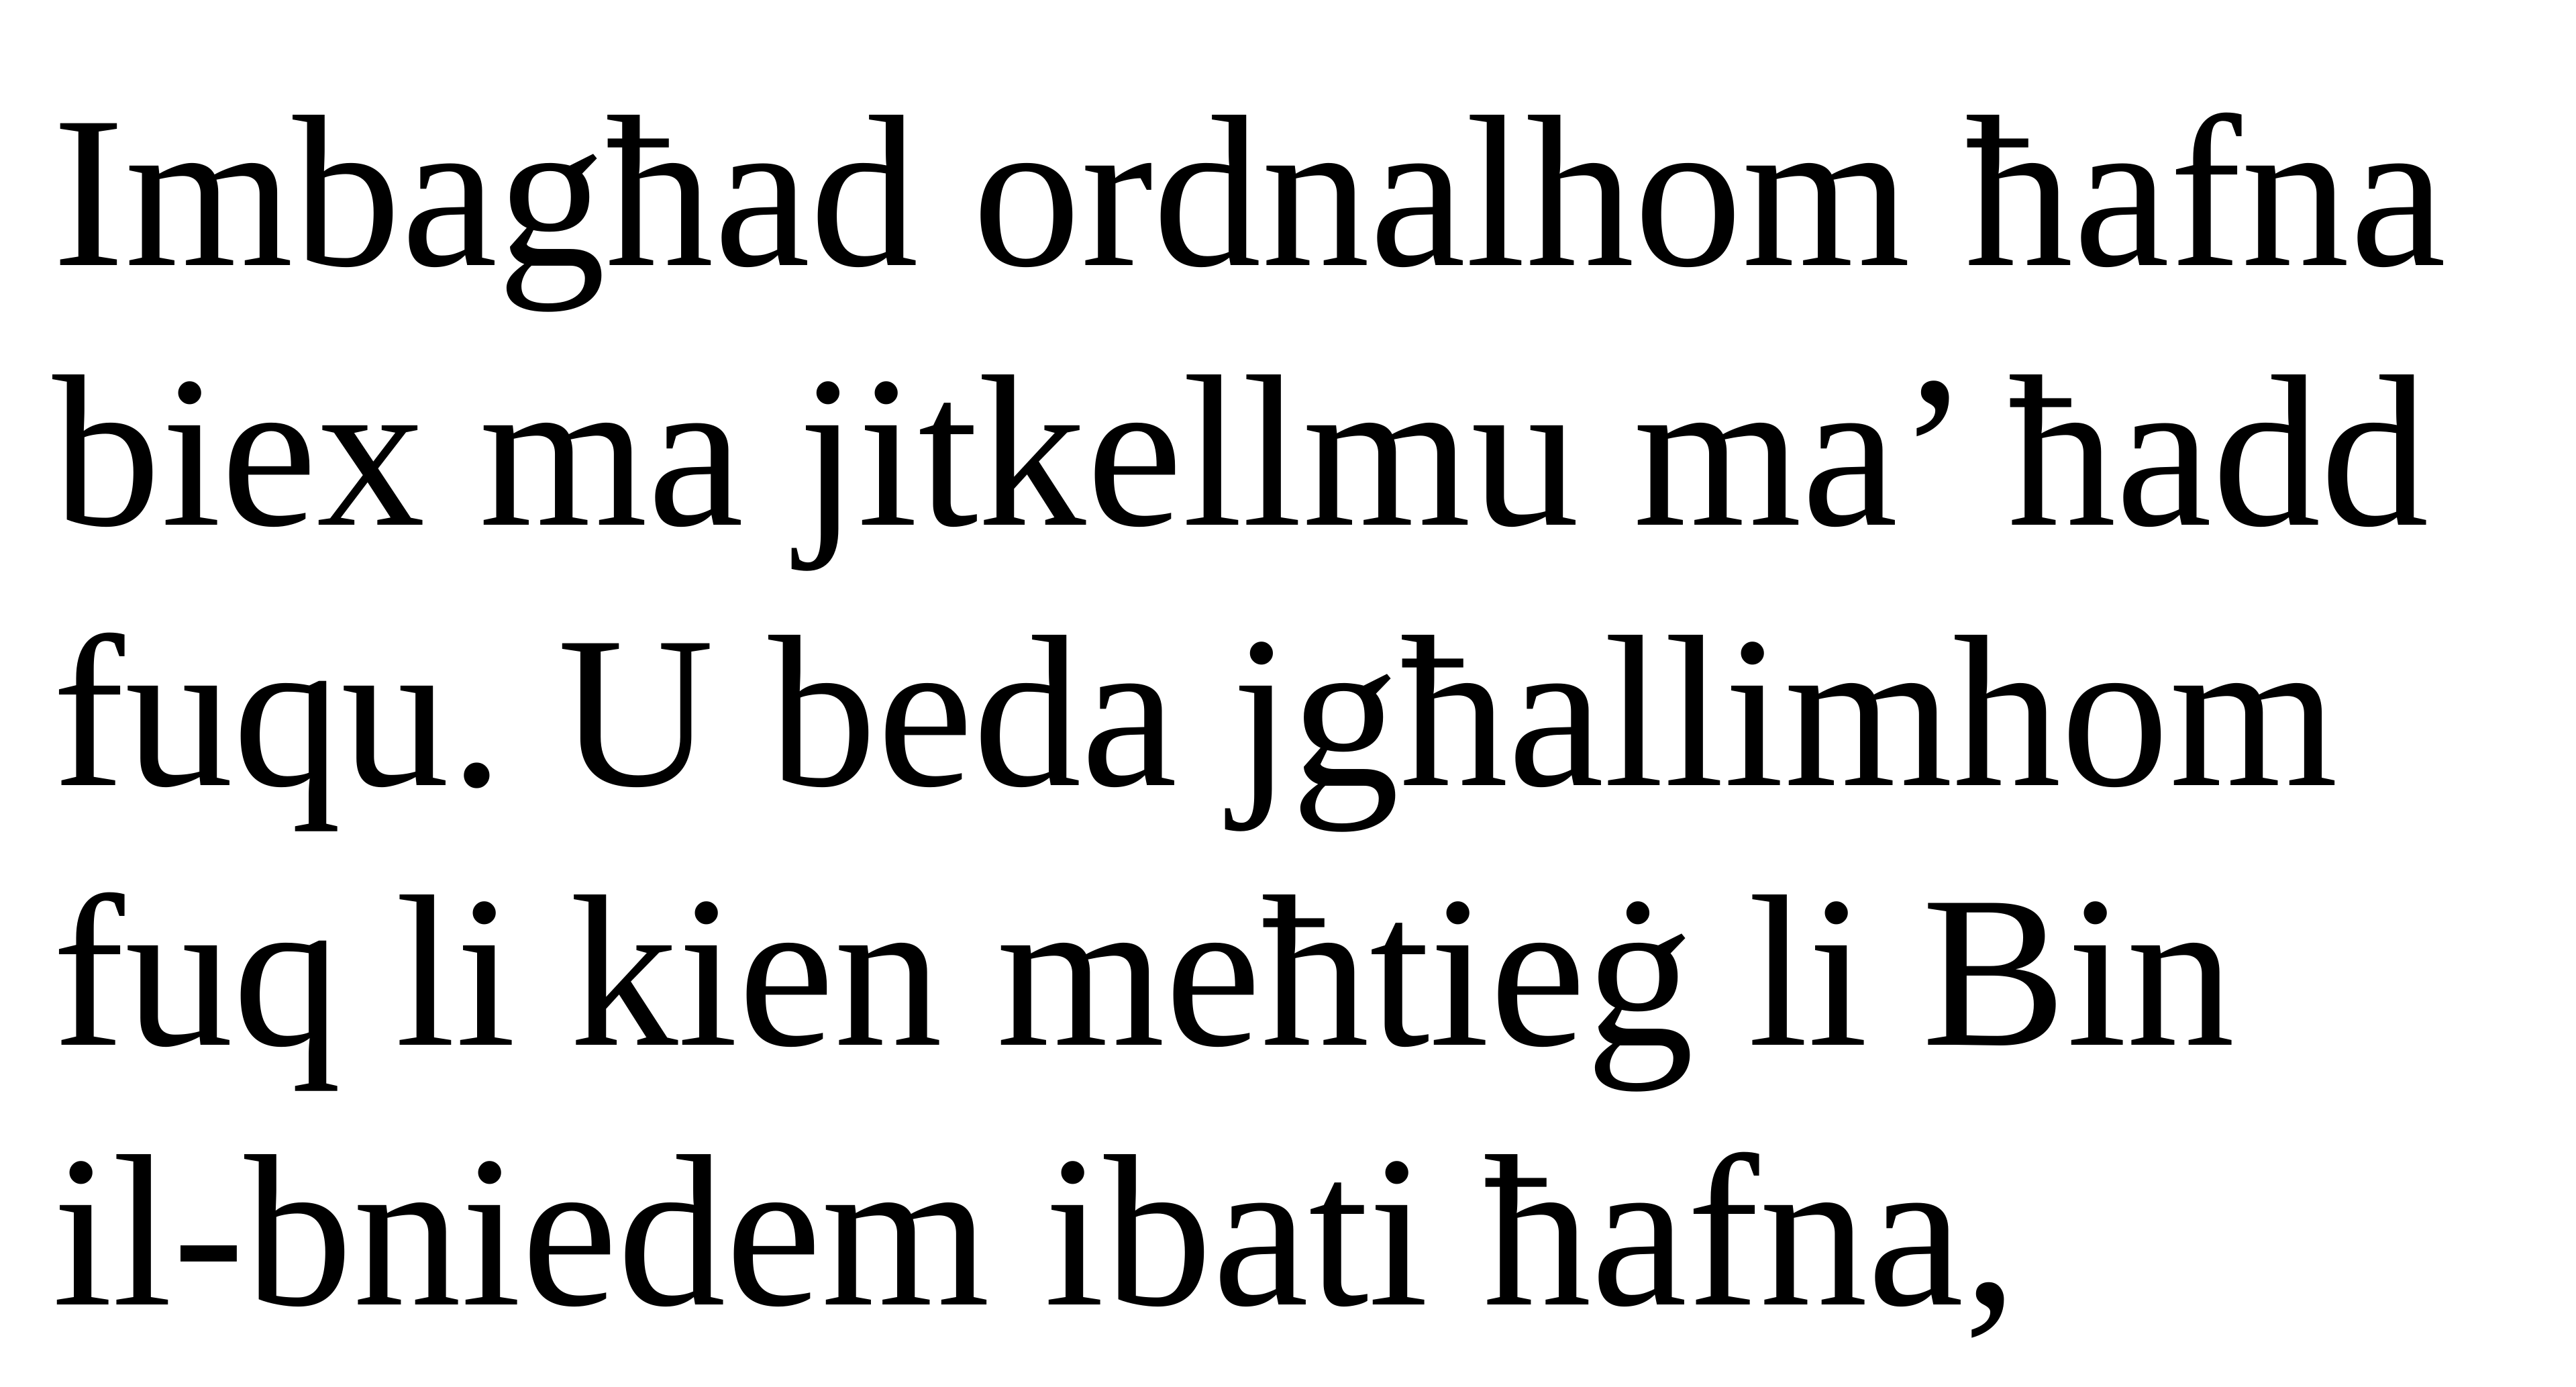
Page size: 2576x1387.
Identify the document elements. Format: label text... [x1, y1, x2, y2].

text_box Imbagħad ordnalhom ħafna biex ma jitkellmu ma’ ħadd fuqu. U beda jgħallimhom fuq li kien meħtieġ li Bin il-bniedem ibati ħafna, [42, 43, 2533, 1353]
